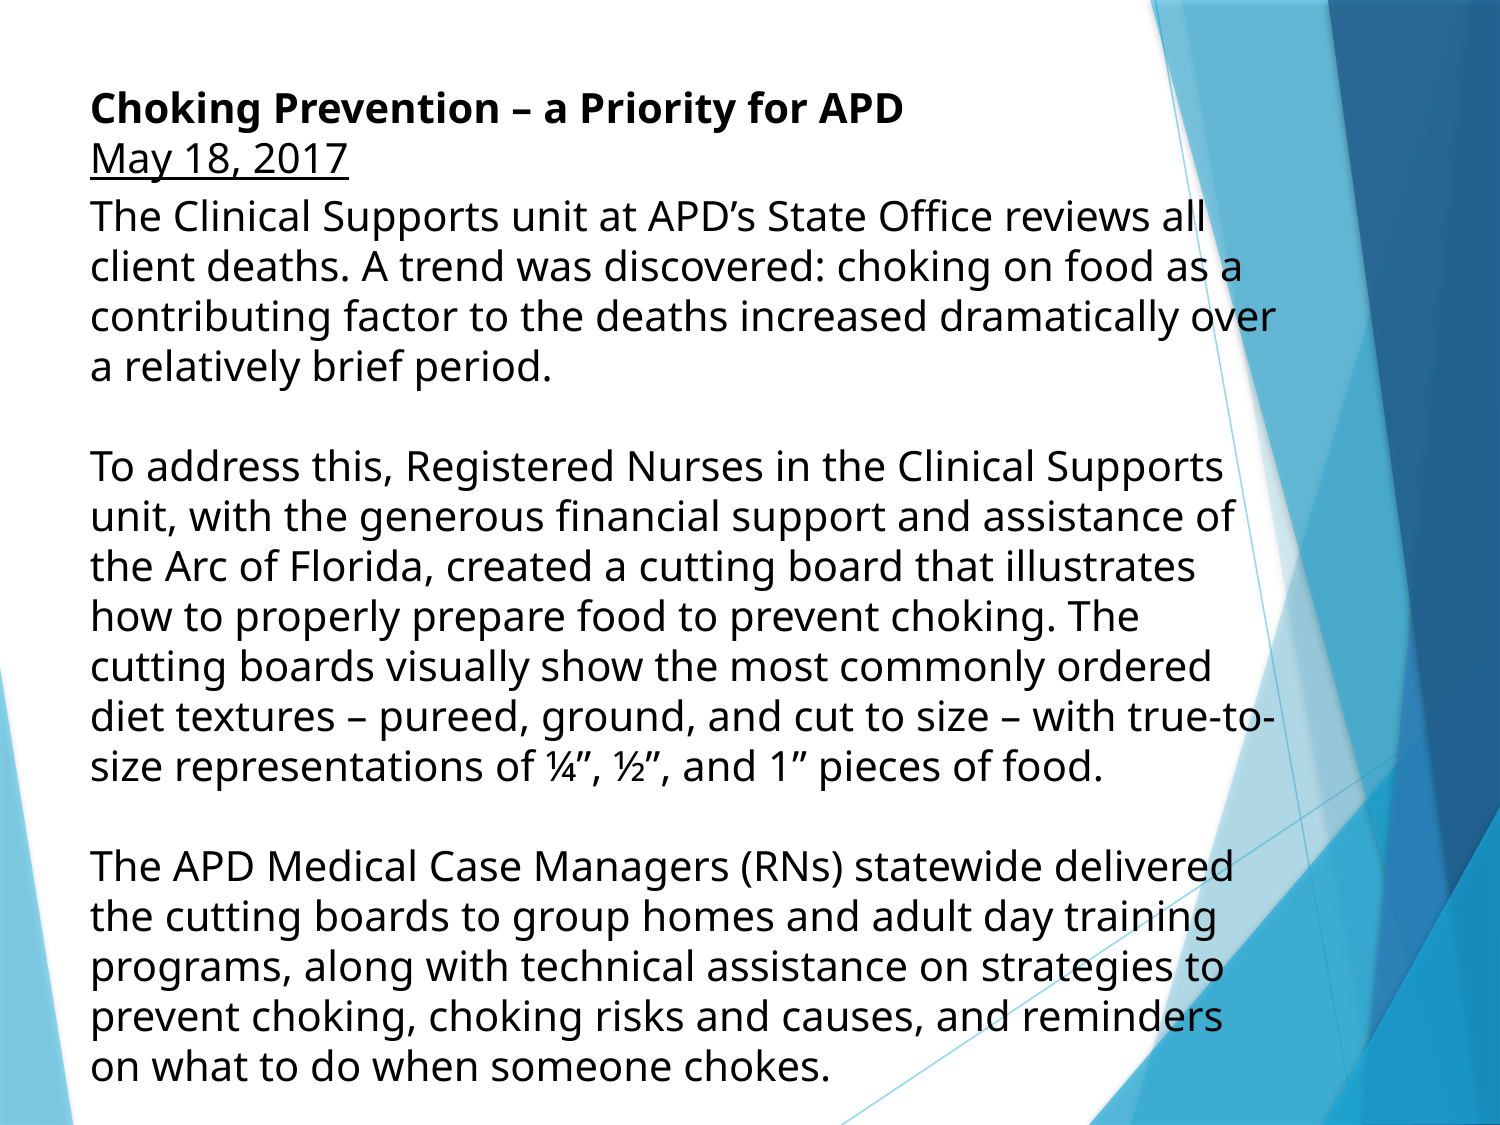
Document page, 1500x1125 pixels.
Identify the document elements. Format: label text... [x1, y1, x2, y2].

text_box Choking Prevention – a Priority for APD May 18, 2017 The Clinical Supports unit at APD’s State Office reviews all client deaths. A trend was discovered: choking on food as a contributing factor to the deaths increased dramatically over a relatively brief period. To address this, Registered Nurses in the Clinical Supports unit, with the generous financial support and assistance of the Arc of Florida, created a cutting board that illustrates how to properly prepare food to prevent choking. The cutting boards visually show the most commonly ordered diet textures – pureed, ground, and cut to size – with true-to-size representations of ¼”, ½”, and 1” pieces of food. The APD Medical Case Managers (RNs) statewide delivered the cutting boards to group homes and adult day training programs, along with technical assistance on strategies to prevent choking, choking risks and causes, and reminders on what to do when someone chokes. [75, 74, 1300, 1098]
